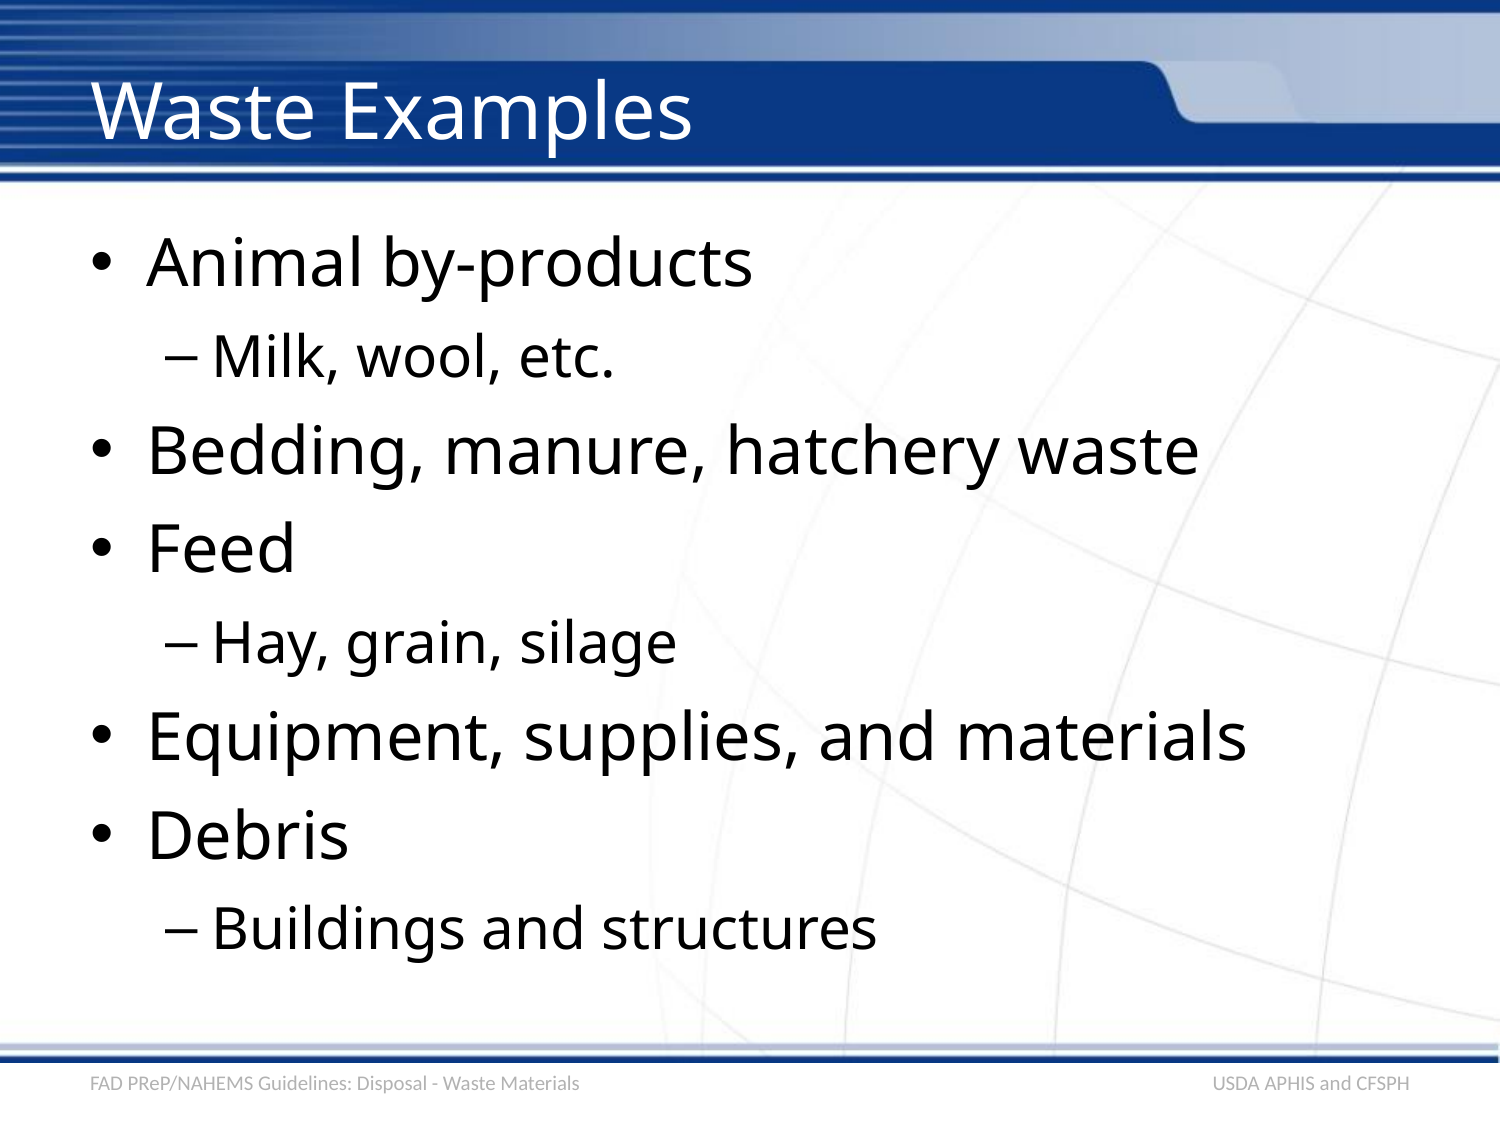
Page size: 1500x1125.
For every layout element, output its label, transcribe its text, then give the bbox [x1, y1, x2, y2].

picture [0, 0, 1500, 1063]
list Animal by-products Milk, wool, etc. Bedding, manure, hatchery waste Feed Hay, grain, silage Equipment, supplies, and materials Debris Buildings and structures [75, 212, 1425, 1025]
footer FAD PReP/NAHEMS Guidelines: Disposal - Waste Materials [75, 1042, 825, 1103]
slide_number USDA APHIS and CFSPH [1074, 1042, 1425, 1103]
title Waste Examples [75, 24, 1425, 163]
